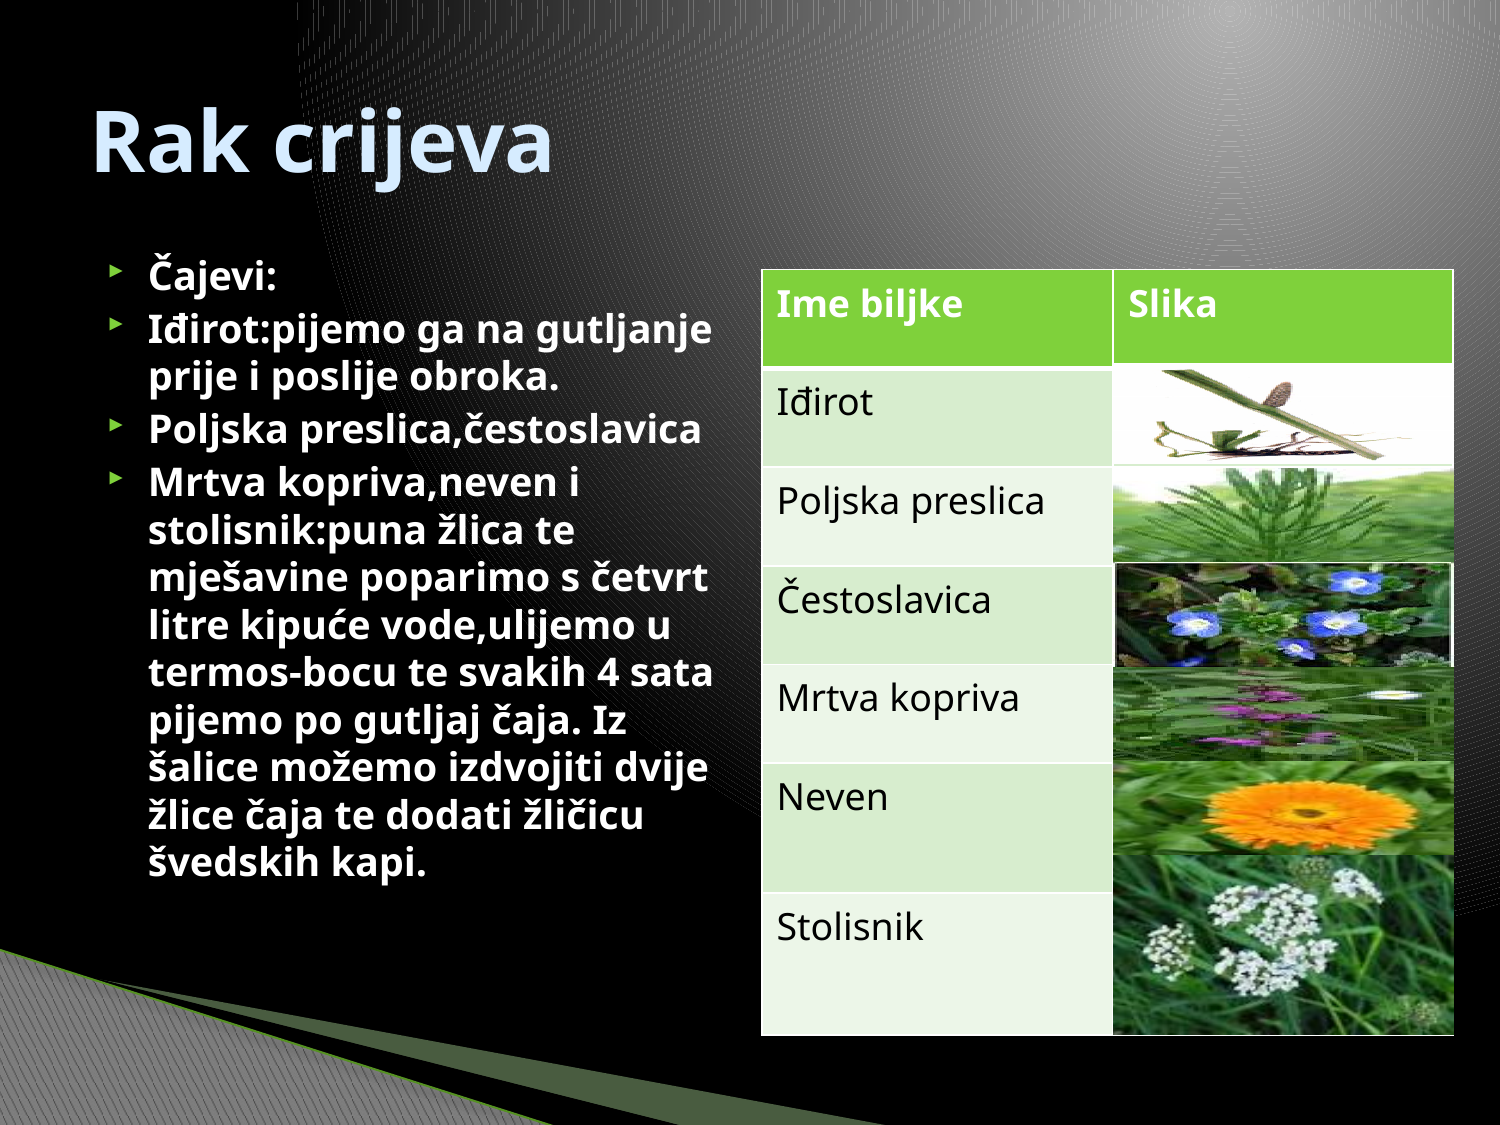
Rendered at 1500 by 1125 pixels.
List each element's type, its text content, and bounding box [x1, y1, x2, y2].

table_cell Čestoslavica [763, 567, 1107, 664]
table_cell Stolisnik [763, 894, 1107, 1034]
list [1113, 363, 1454, 464]
table_header Slika [1114, 270, 1452, 363]
table_cell Iđirot [763, 371, 1107, 466]
list Čajevi: Iđirot:pijemo ga na gutljanje prije i poslije obroka. Poljska preslica,čestoslavica Mrtva kopriva,neven i stolisnik:puna žlica te mješavine poparimo s četvrt litre kipuće vode,ulijemo u termos-bocu te svakih 4 sata pijemo po gutljaj čaja. Iz šalice možemo izdvojiti dvije žlice čaja te dodati žličicu švedskih kapi. [75, 243, 738, 986]
title Rak crijeva [75, 45, 1425, 233]
table_cell Poljska preslica [763, 468, 1108, 565]
table_cell Mrtva kopriva [763, 665, 1107, 762]
picture [0, 952, 543, 1125]
table_cell Neven [763, 764, 1107, 892]
table_header Ime biljke [763, 270, 1112, 366]
picture [1113, 468, 1454, 1036]
